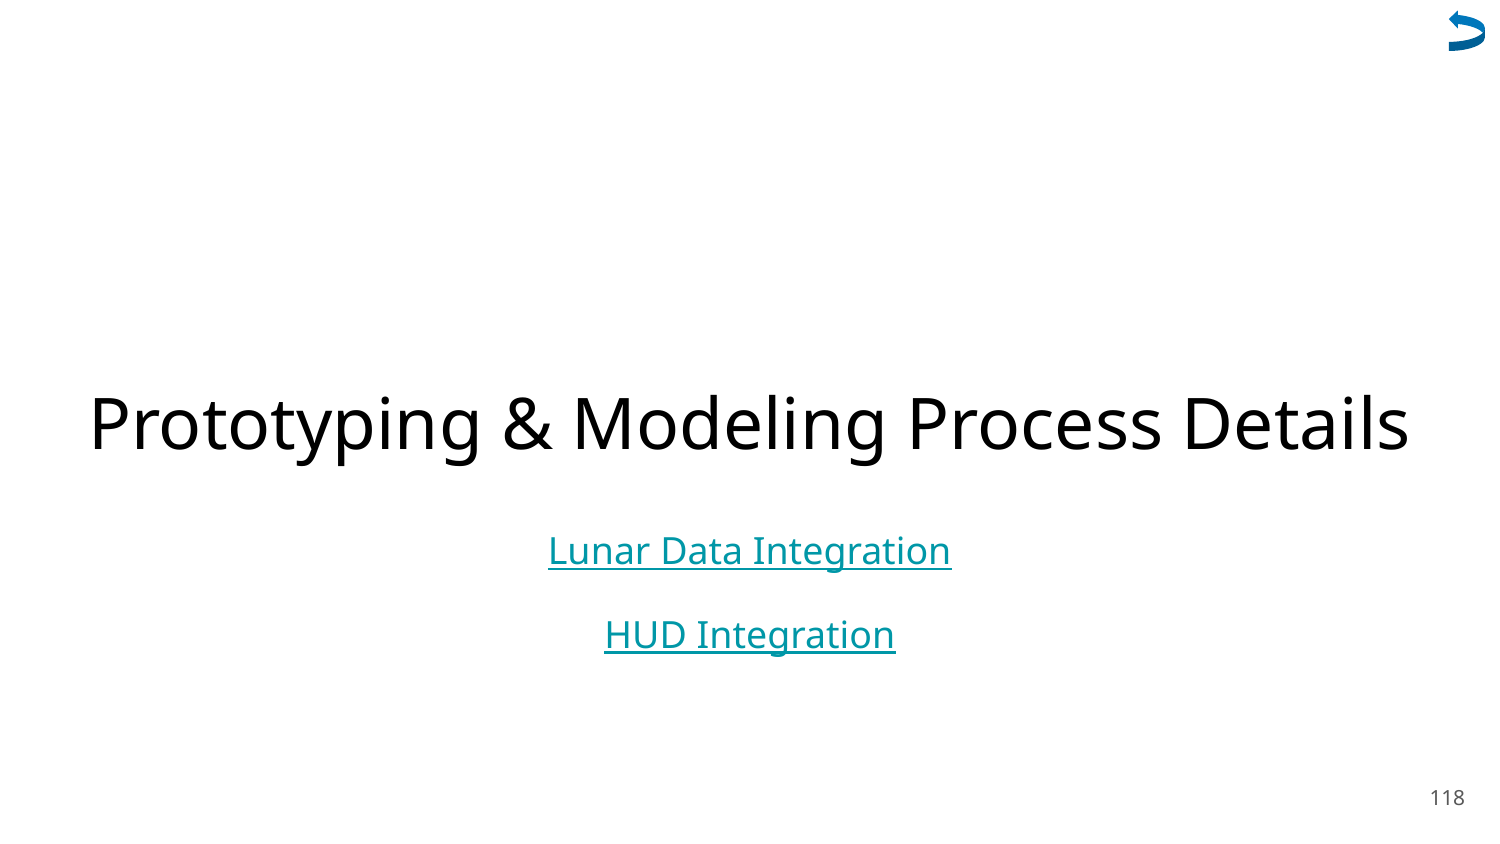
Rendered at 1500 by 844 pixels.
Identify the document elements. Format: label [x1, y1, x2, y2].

list [400, 502, 1100, 750]
title [51, 352, 1449, 491]
slide_number [1389, 764, 1480, 830]
text_box [1448, 10, 1485, 51]
